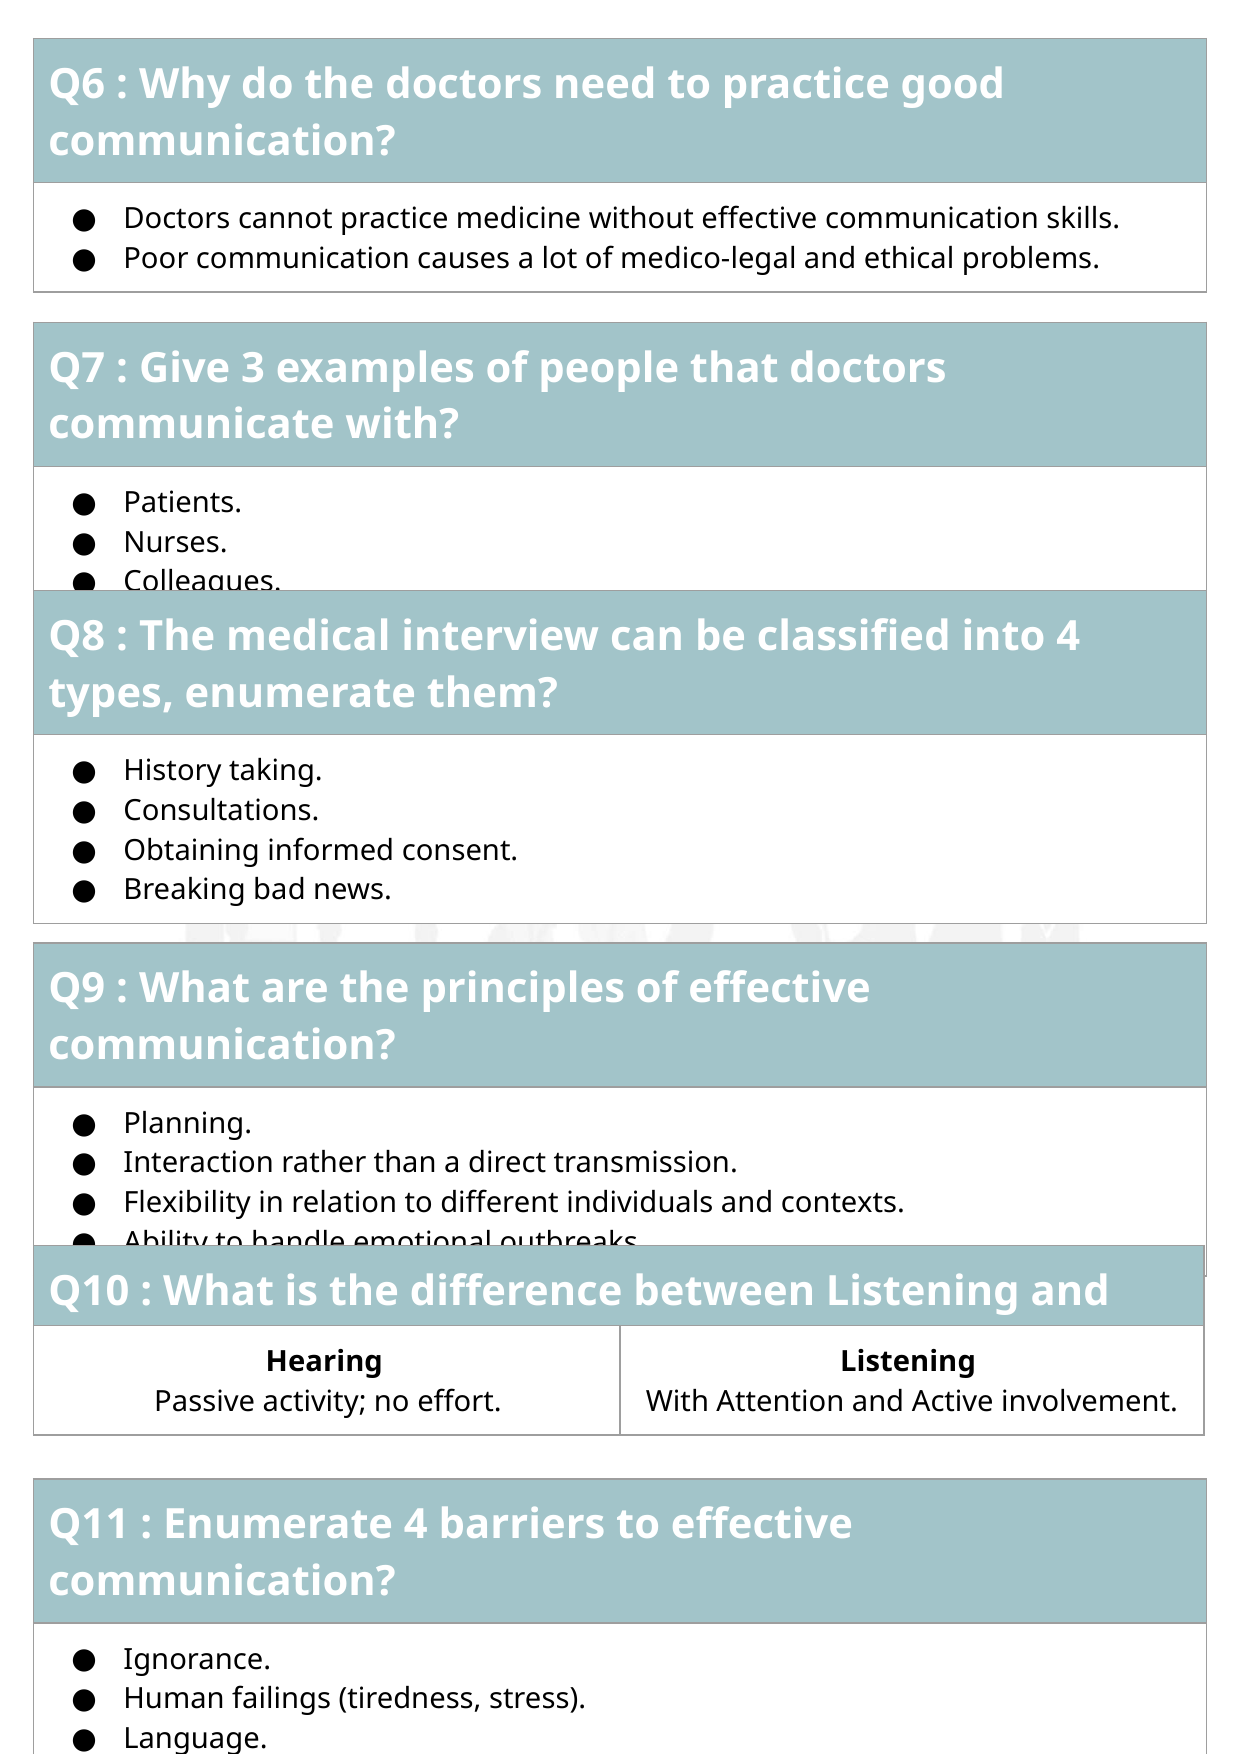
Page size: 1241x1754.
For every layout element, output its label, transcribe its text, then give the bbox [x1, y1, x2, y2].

table_cell Ignorance. Human failings (tiredness, stress). Language. Strenuous working environment. [34, 1624, 1206, 1754]
table_header Hearing Passive activity; no effort. [34, 1326, 619, 1434]
table_cell Doctors cannot practice medicine without effective communication skills. Poor communication causes a lot of medico-legal and ethical problems. [34, 183, 1206, 291]
table_header Q10 : What is the difference between Listening and Hearing? [34, 1246, 1203, 1325]
table_header Q8 : The medical interview can be classified into 4 types, enumerate them? [34, 591, 1206, 734]
table_header Q11 : Enumerate 4 barriers to effective communication? [34, 1480, 1206, 1622]
table_header Q9 : What are the principles of effective communication? [34, 944, 1206, 1086]
table_header Q7 : Give 3 examples of people that doctors communicate with? [34, 323, 1206, 466]
table_header Q6 : Why do the doctors need to practice good communication? [34, 39, 1206, 182]
table_header Listening With Attention and Active involvement. [621, 1326, 1203, 1434]
picture [0, 0, 1241, 1754]
table_cell Patients. Nurses. Colleagues. [34, 467, 1206, 590]
table_cell Planning. Interaction rather than a direct transmission. Flexibility in relation to different individuals and contexts. Ability to handle emotional outbreaks. [34, 1088, 1206, 1275]
table_cell History taking. Consultations. Obtaining informed consent. Breaking bad news. [34, 735, 1206, 923]
